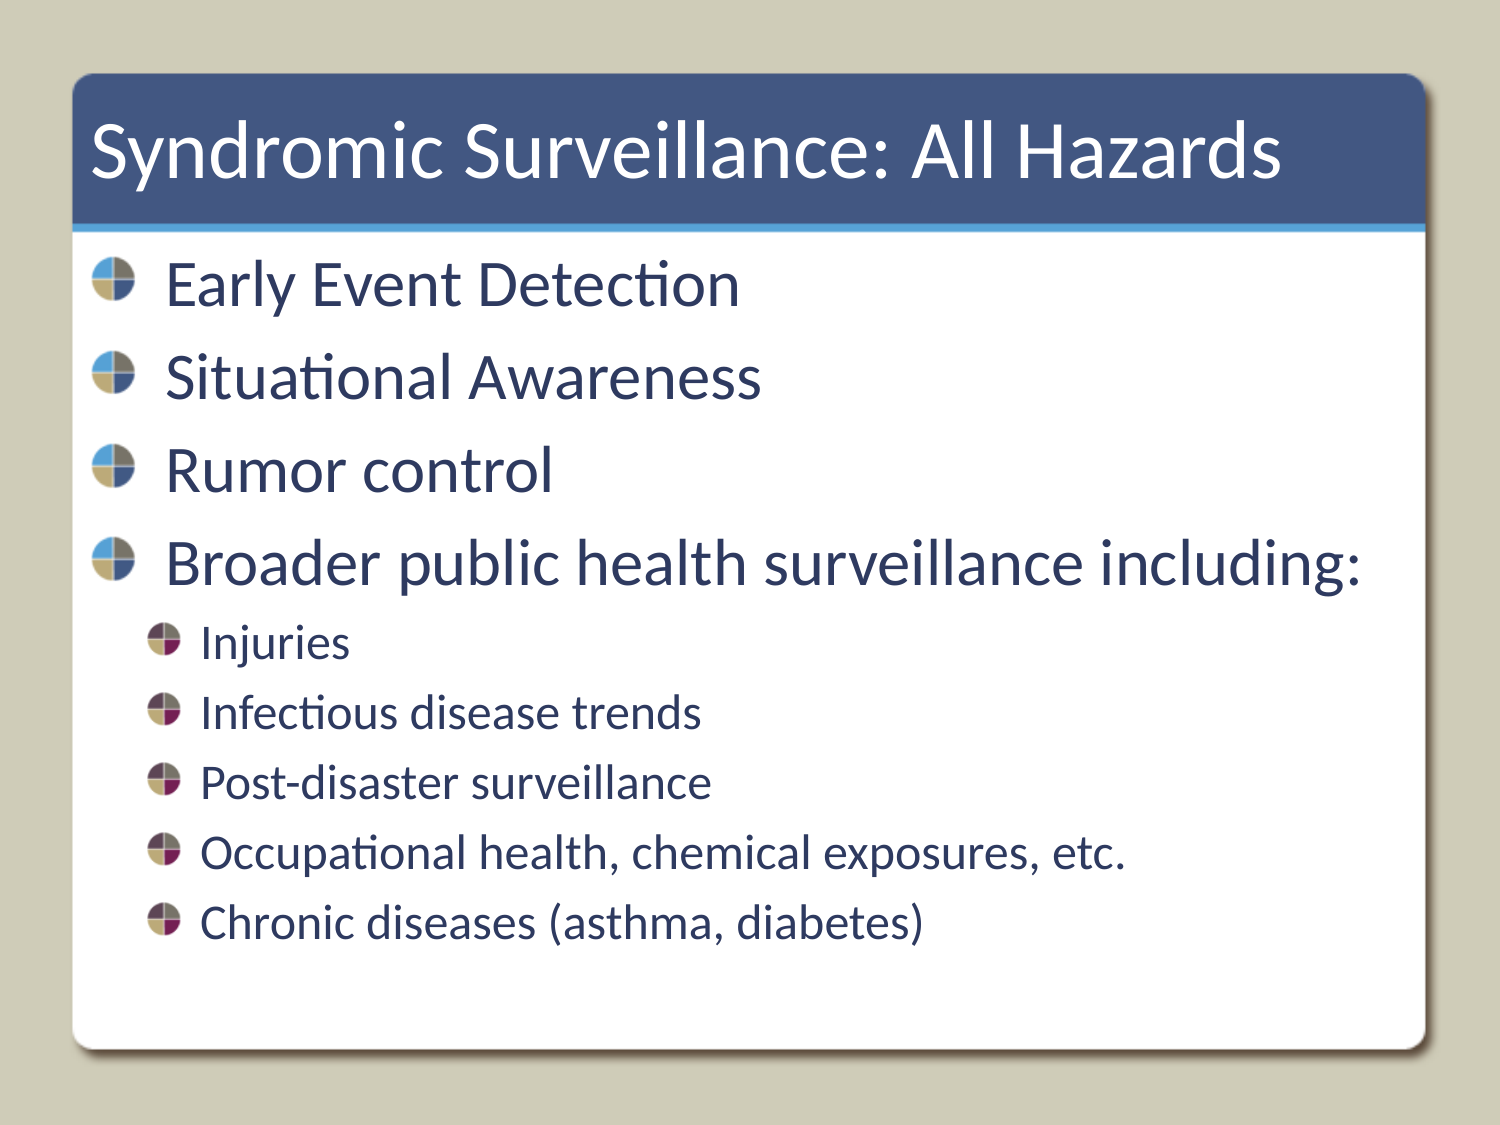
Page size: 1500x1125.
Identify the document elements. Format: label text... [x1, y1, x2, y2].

title Syndromic Surveillance: All Hazards [75, 87, 1488, 275]
list Early Event Detection Situational Awareness Rumor control Broader public health surveillance including: Injuries Infectious disease trends Post-disaster surveillance Occupational health, chemical exposures, etc. Chronic diseases (asthma, diabetes) [75, 231, 1425, 975]
picture [0, 0, 1500, 1125]
